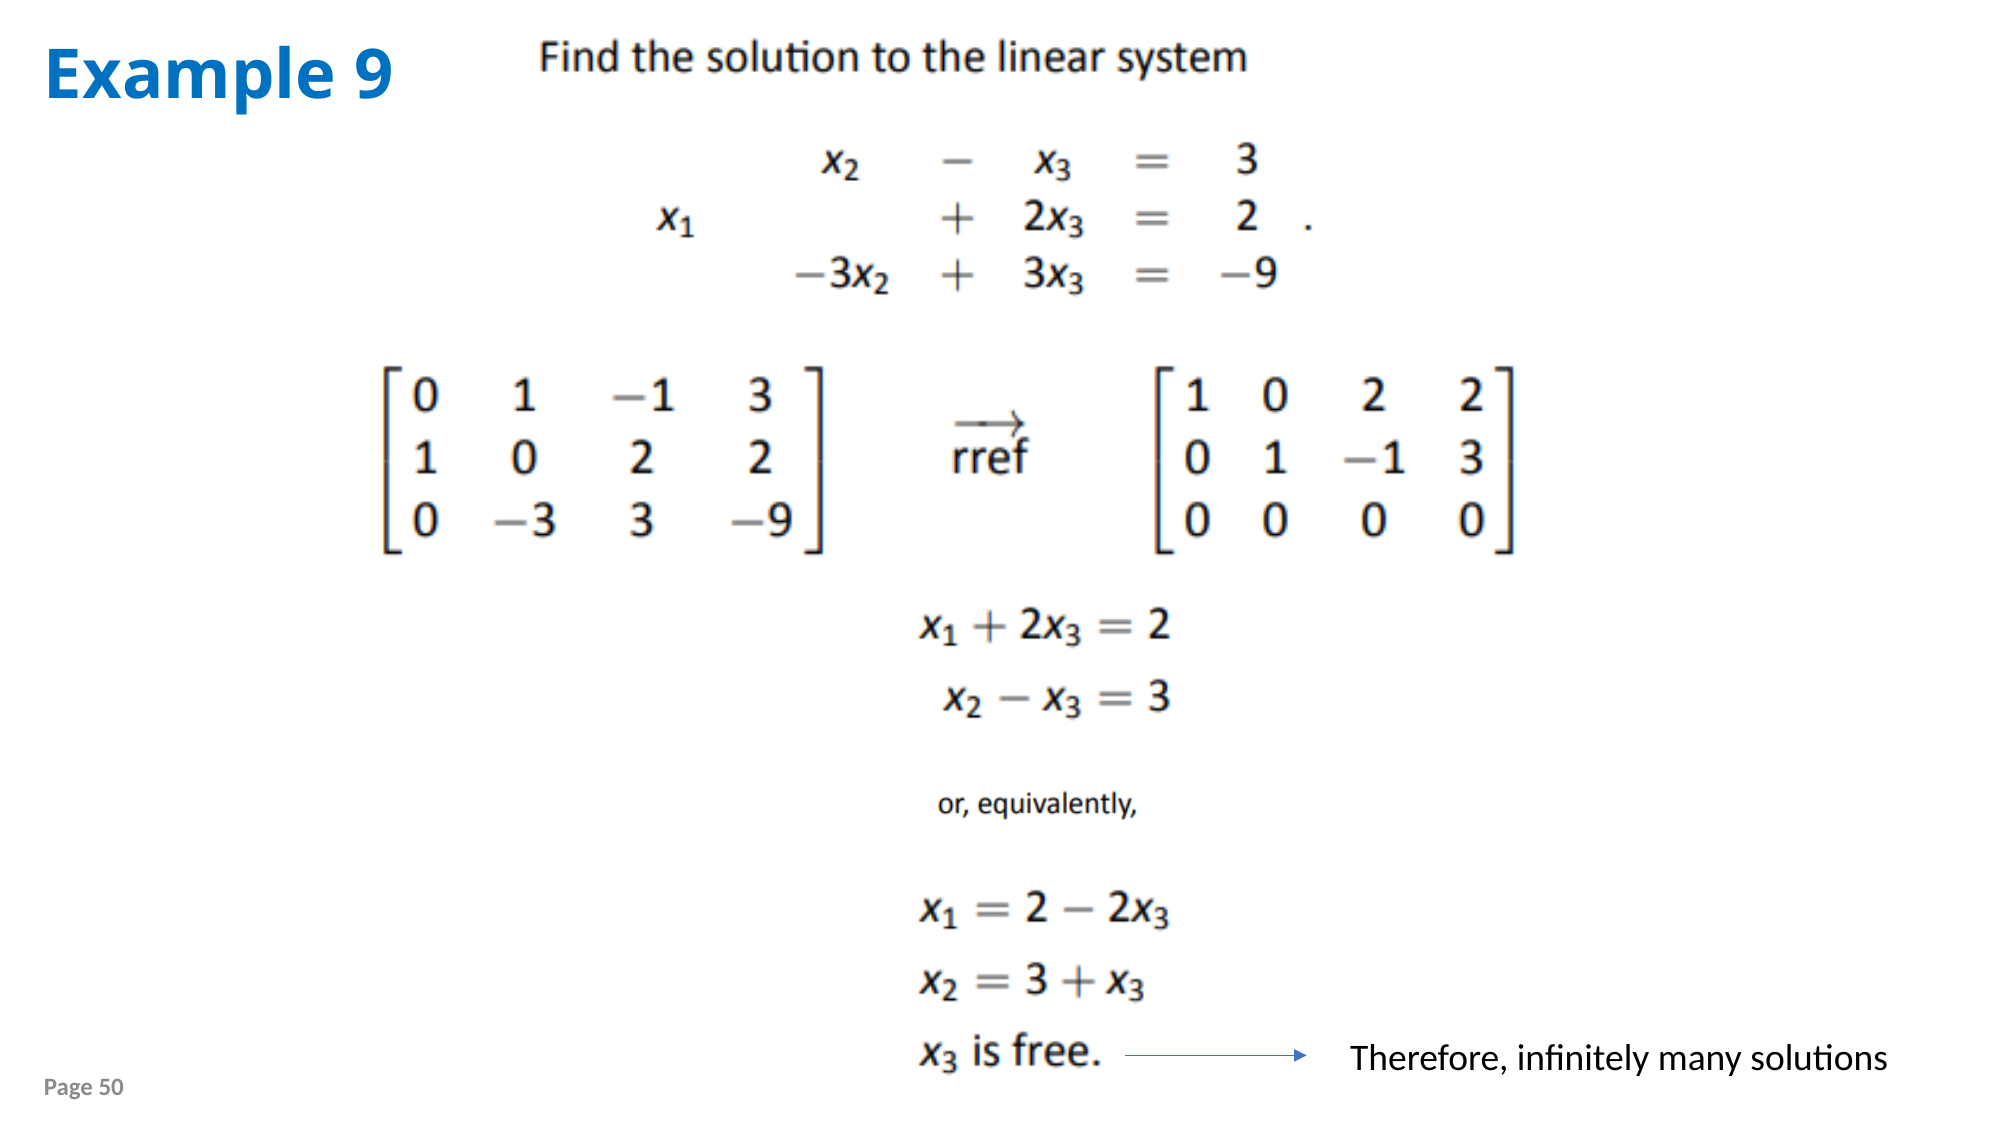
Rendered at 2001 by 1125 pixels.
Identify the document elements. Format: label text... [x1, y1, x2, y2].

text_box Therefore, infinitely many solutions [1335, 1025, 1904, 1085]
title Example 9 [28, 28, 409, 124]
picture [364, 1, 1571, 1095]
slide_number Page 50 [28, 1055, 479, 1116]
